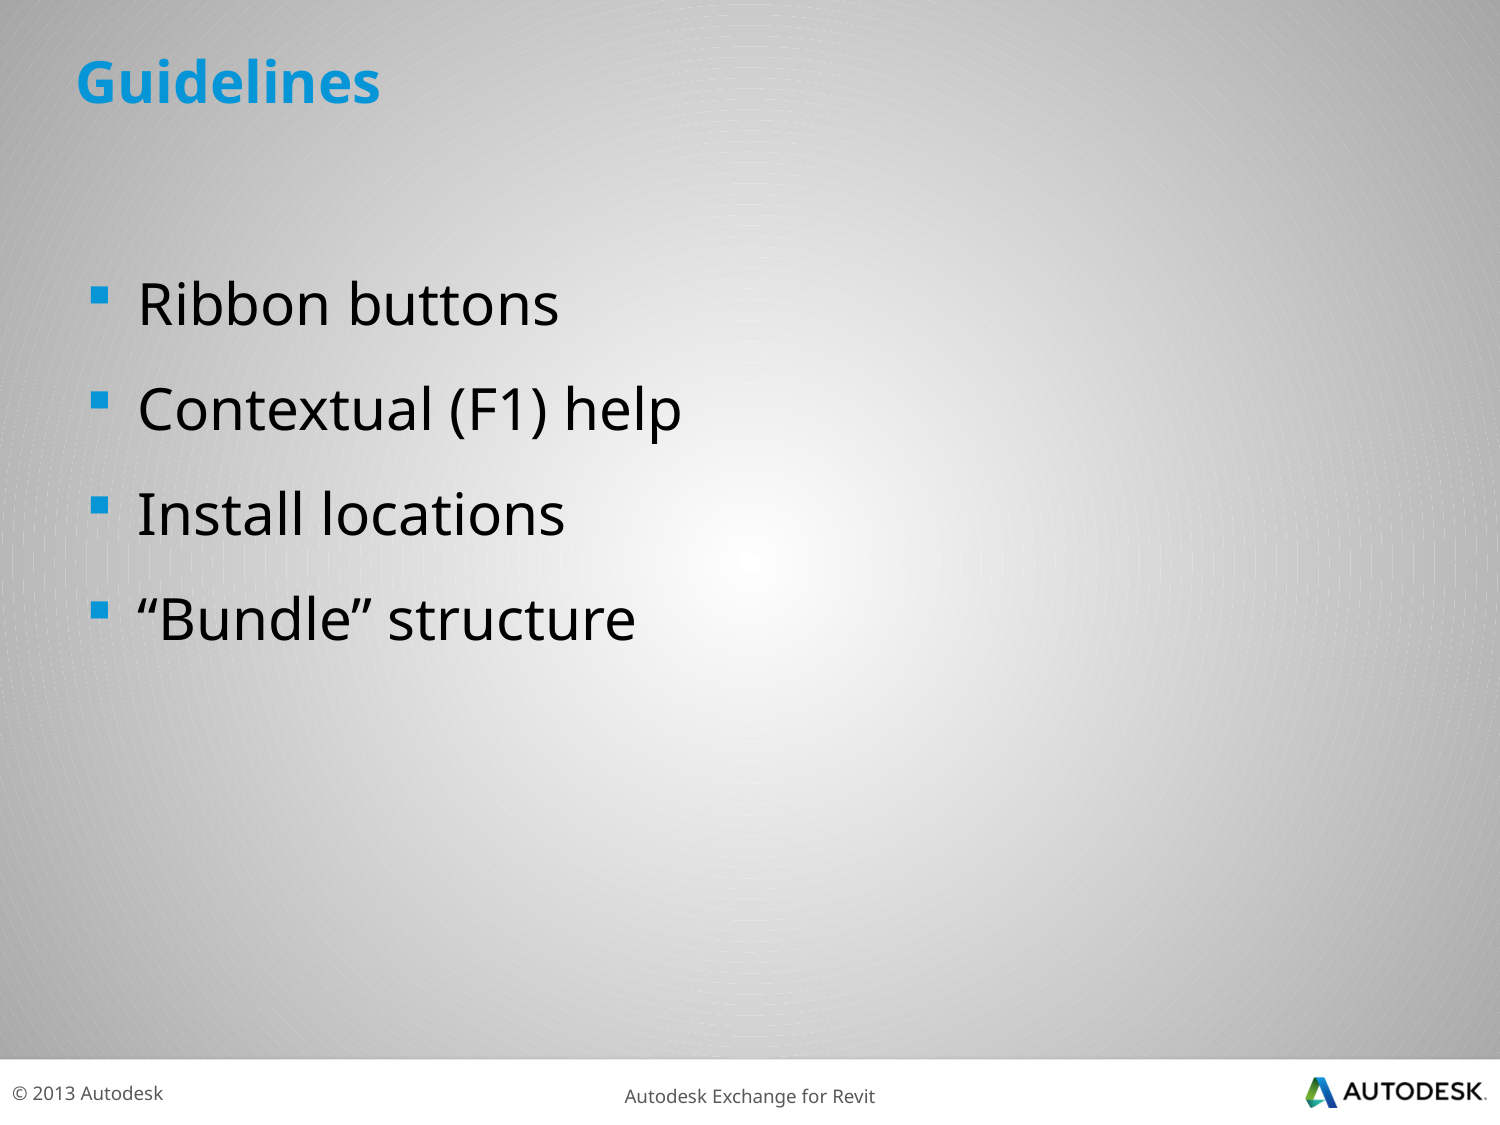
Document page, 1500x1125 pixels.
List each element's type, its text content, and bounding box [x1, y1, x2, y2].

title Guidelines [75, 45, 1425, 233]
picture [1305, 1077, 1487, 1108]
list Ribbon buttons Contextual (F1) help Install locations “Bundle” structure [75, 233, 1425, 1015]
